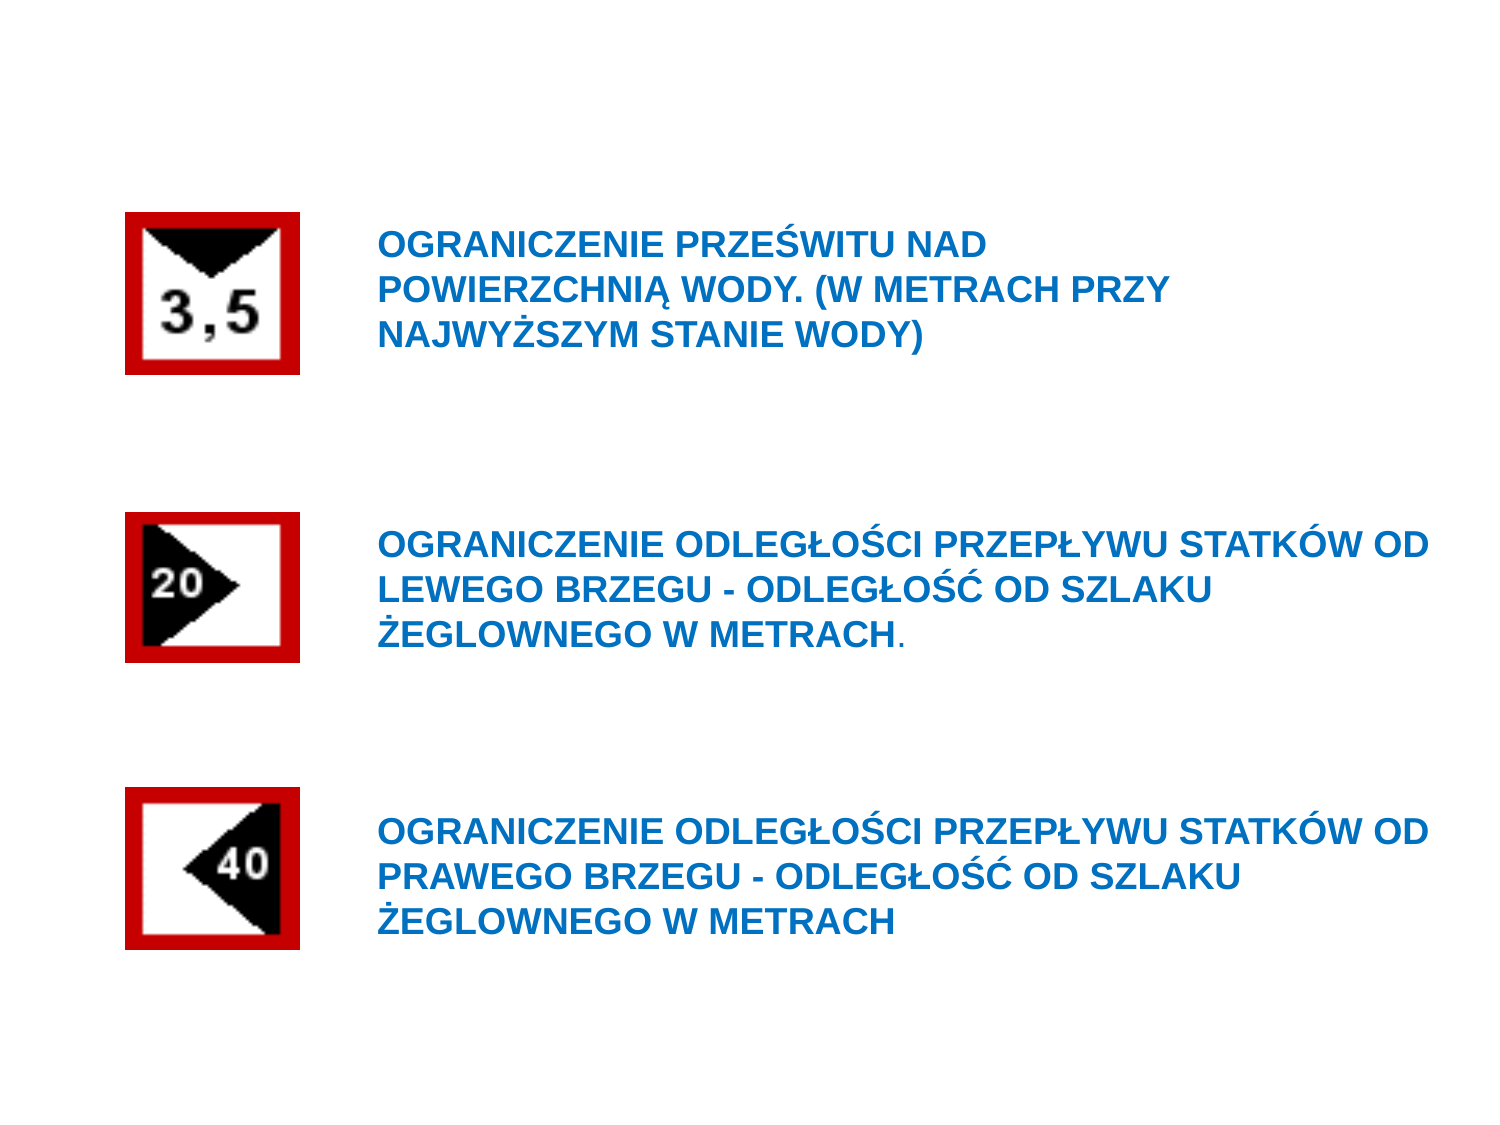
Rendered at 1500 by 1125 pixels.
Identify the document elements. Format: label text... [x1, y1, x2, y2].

text_box OGRANICZENIE PRZEŚWITU NAD POWIERZCHNIĄ WODY. (W METRACH PRZY NAJWYŻSZYM STANIE WODY) [362, 212, 1288, 363]
text_box OGRANICZENIE ODLEGŁOŚCI PRZEPŁYWU STATKÓW OD PRAWEGO BRZEGU - ODLEGŁOŚĆ OD SZLAKU ŻEGLOWNEGO W METRACH [362, 799, 1500, 950]
picture [124, 512, 301, 663]
picture [124, 787, 301, 951]
picture [124, 212, 301, 376]
text_box OGRANICZENIE ODLEGŁOŚCI PRZEPŁYWU STATKÓW OD LEWEGO BRZEGU - ODLEGŁOŚĆ OD SZLAKU ŻEGLOWNEGO W METRACH. [362, 512, 1450, 663]
